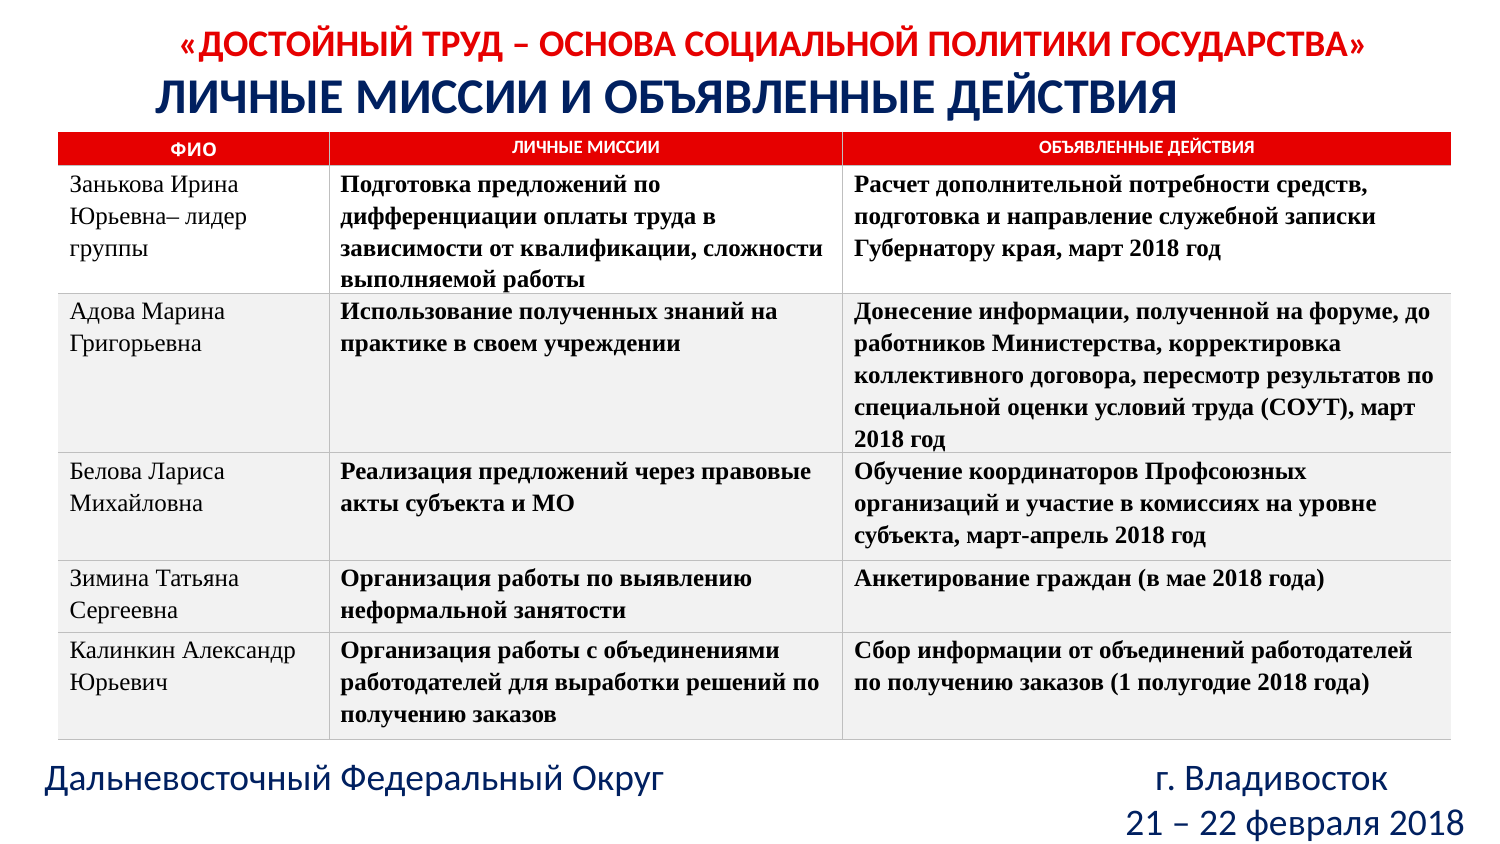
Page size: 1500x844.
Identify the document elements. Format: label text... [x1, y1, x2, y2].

table_cell Использование полученных знаний на практике в своем учреждении [330, 294, 842, 452]
table_cell Подготовка предложений по дифференциации оплаты труда в зависимости от квалификации, сложности выполняемой работы [330, 166, 842, 293]
table_cell Реализация предложений через правовые акты субъекта и МО [330, 453, 842, 560]
table_cell Организация работы по выявлению неформальной занятости [330, 561, 842, 632]
text_box ЛИЧНЫЕ МИССИИ И ОБЪЯВЛЕННЫЕ ДЕЙСТВИЯ [141, 64, 1194, 131]
table_cell Расчет дополнительной потребности средств, подготовка и направление служебной записки Губернатору края, март 2018 год [843, 166, 1451, 293]
table_cell Зимина Татьяна Сергеевна [58, 561, 329, 632]
table_cell Сбор информации от объединений работодателей по получению заказов (1 полугодие 2018 года) [843, 633, 1451, 739]
table_cell Занькова Ирина Юрьевна– лидер группы [58, 166, 329, 293]
table_header ФИО [58, 132, 329, 165]
text_box «ДОСТОЙНЫЙ ТРУД – ОСНОВА СОЦИАЛЬНОЙ ПОЛИТИКИ ГОСУДАРСТВА» [135, 19, 1412, 64]
table_cell Обучение координаторов Профсоюзных организаций и участие в комиссиях на уровне субъекта, март-апрель 2018 год [843, 453, 1451, 560]
table_cell Анкетирование граждан (в мае 2018 года) [843, 561, 1451, 632]
table_cell Белова Лариса Михайловна [58, 453, 329, 560]
table_cell Организация работы с объединениями работодателей для выработки решений по получению заказов [330, 633, 842, 739]
text_box Дальневосточный Федеральный Округ г. Владивосток 21 – 22 февраля 2018 [29, 764, 1481, 832]
table_header ОБЪЯВЛЕННЫЕ ДЕЙСТВИЯ [843, 132, 1451, 165]
table_cell Калинкин Александр Юрьевич [58, 633, 329, 739]
table_cell Донесение информации, полученной на форуме, до работников Министерства, корректировка коллективного договора, пересмотр результатов по специальной оценки условий труда (СОУТ), март 2018 год [843, 294, 1451, 452]
table_header ЛИЧНЫЕ МИССИИ [330, 132, 842, 165]
table_cell Адова Марина Григорьевна [58, 294, 329, 452]
